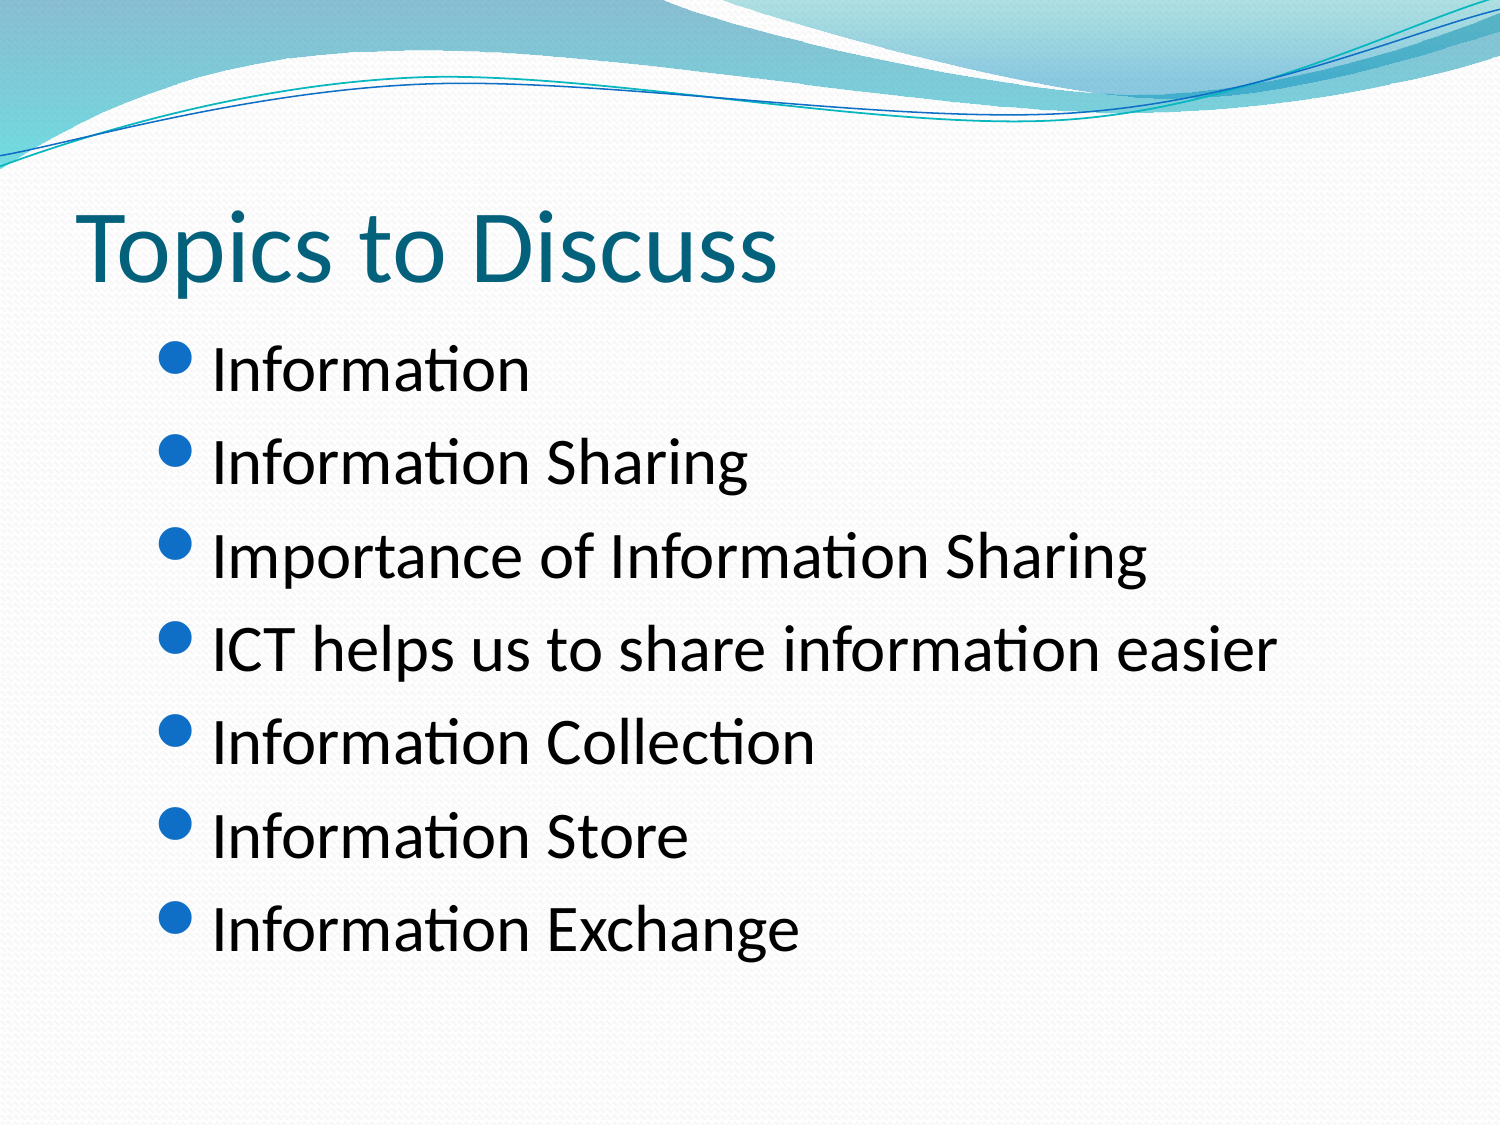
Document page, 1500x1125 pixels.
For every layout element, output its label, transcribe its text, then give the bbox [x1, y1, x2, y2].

list Information Information Sharing Importance of Information Sharing ICT helps us to share information easier Information Collection Information Store Information Exchange [75, 317, 1425, 1038]
title Topics to Discuss [75, 115, 1425, 303]
